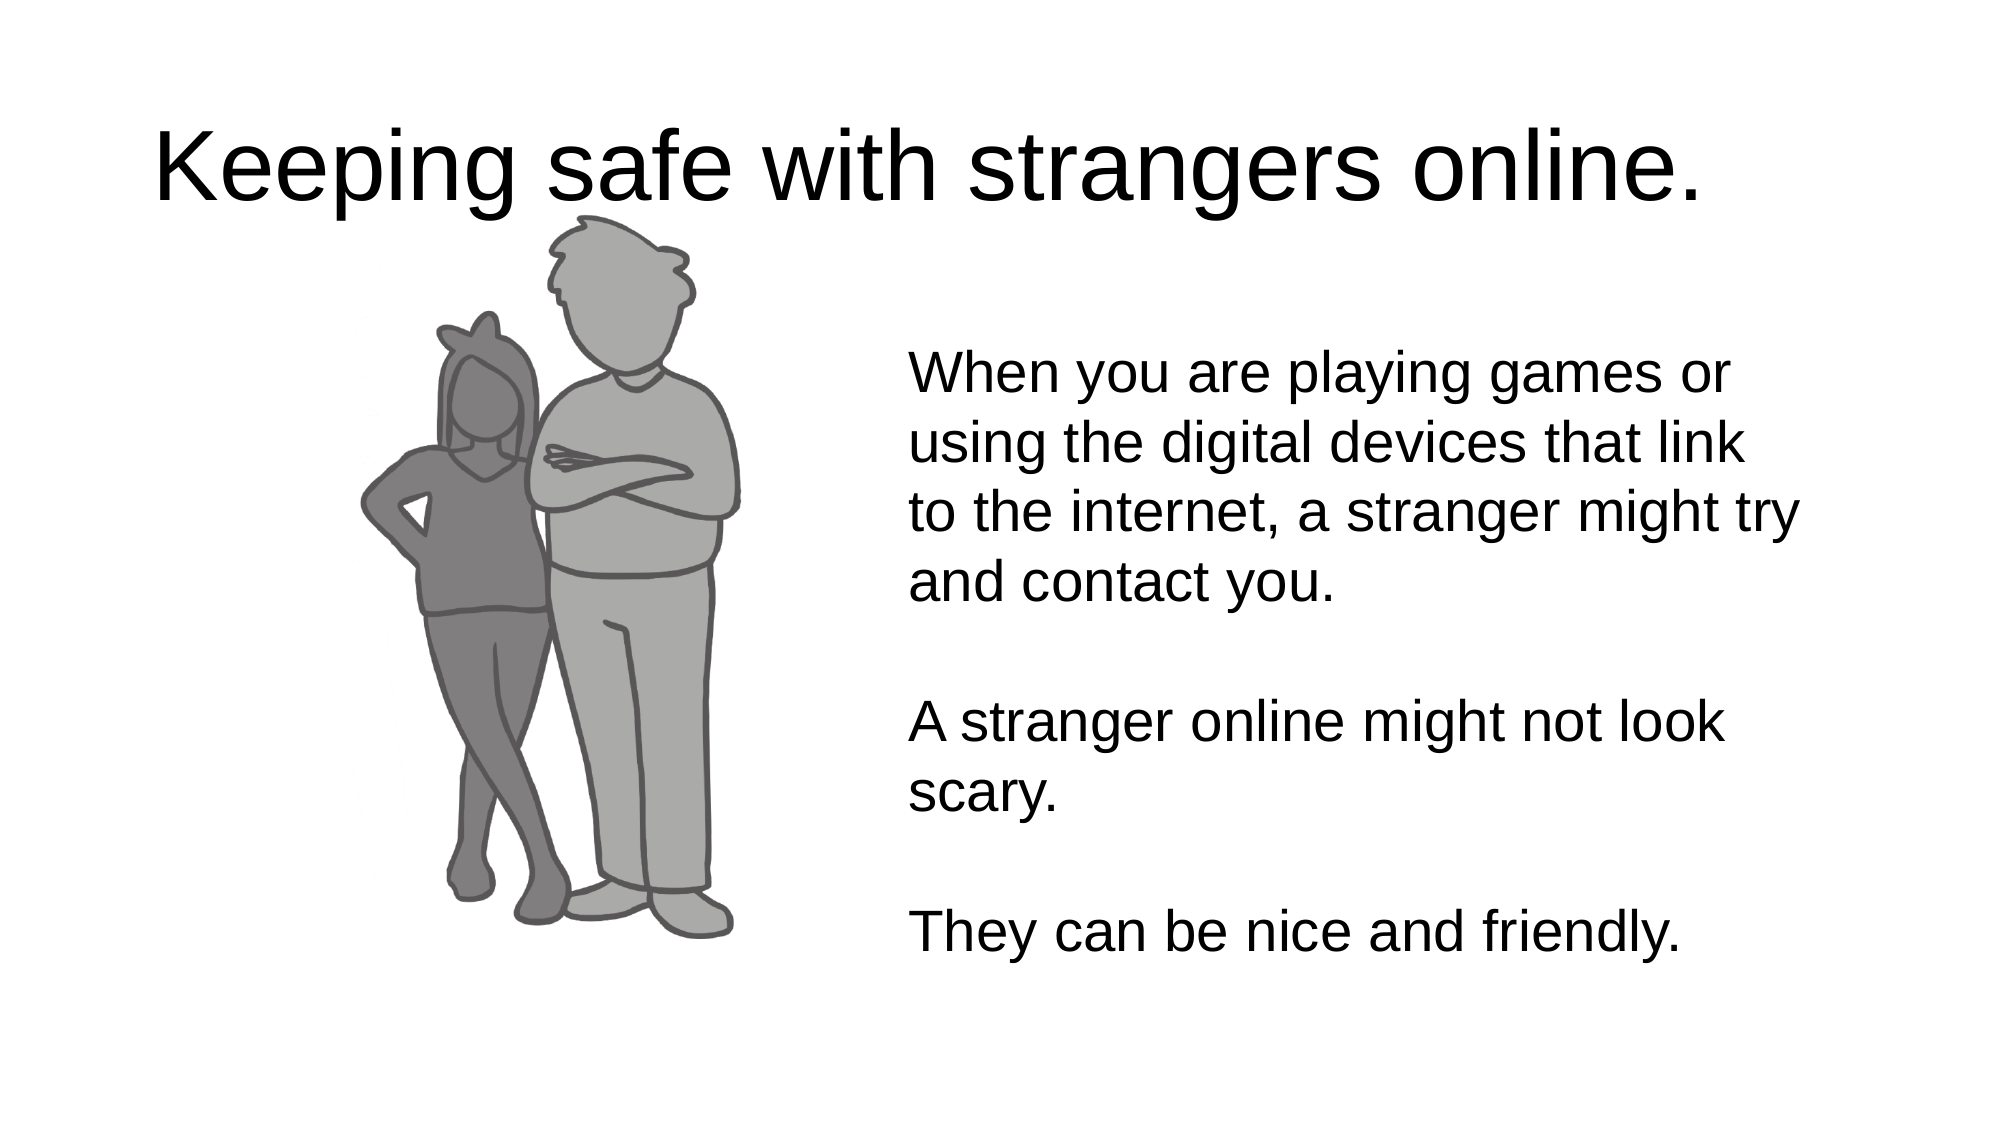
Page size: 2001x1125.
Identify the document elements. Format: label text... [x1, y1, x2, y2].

title Keeping safe with strangers online. [137, 59, 1863, 278]
text_box When you are playing games or using the digital devices that link to the internet, a stranger might try and contact you. A stranger online might not look scary. They can be nice and friendly. [893, 326, 1827, 971]
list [350, 196, 761, 939]
